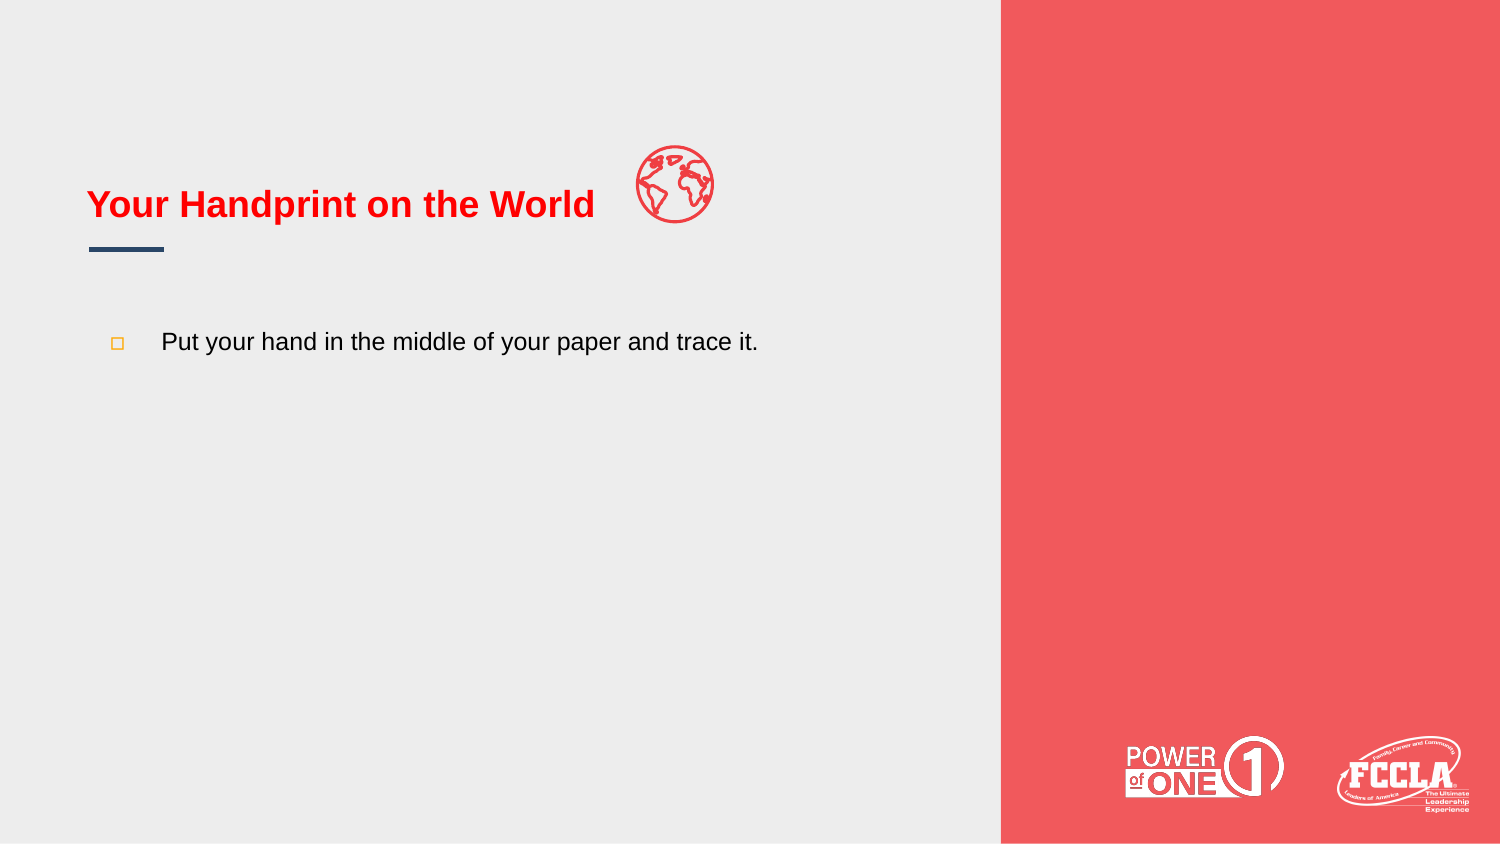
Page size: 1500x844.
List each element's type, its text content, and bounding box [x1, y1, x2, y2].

picture [1080, 696, 1469, 844]
list Put your hand in the middle of your paper and trace it. [71, 310, 925, 784]
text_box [637, 146, 713, 223]
title Your Handprint on the World [71, 130, 928, 241]
